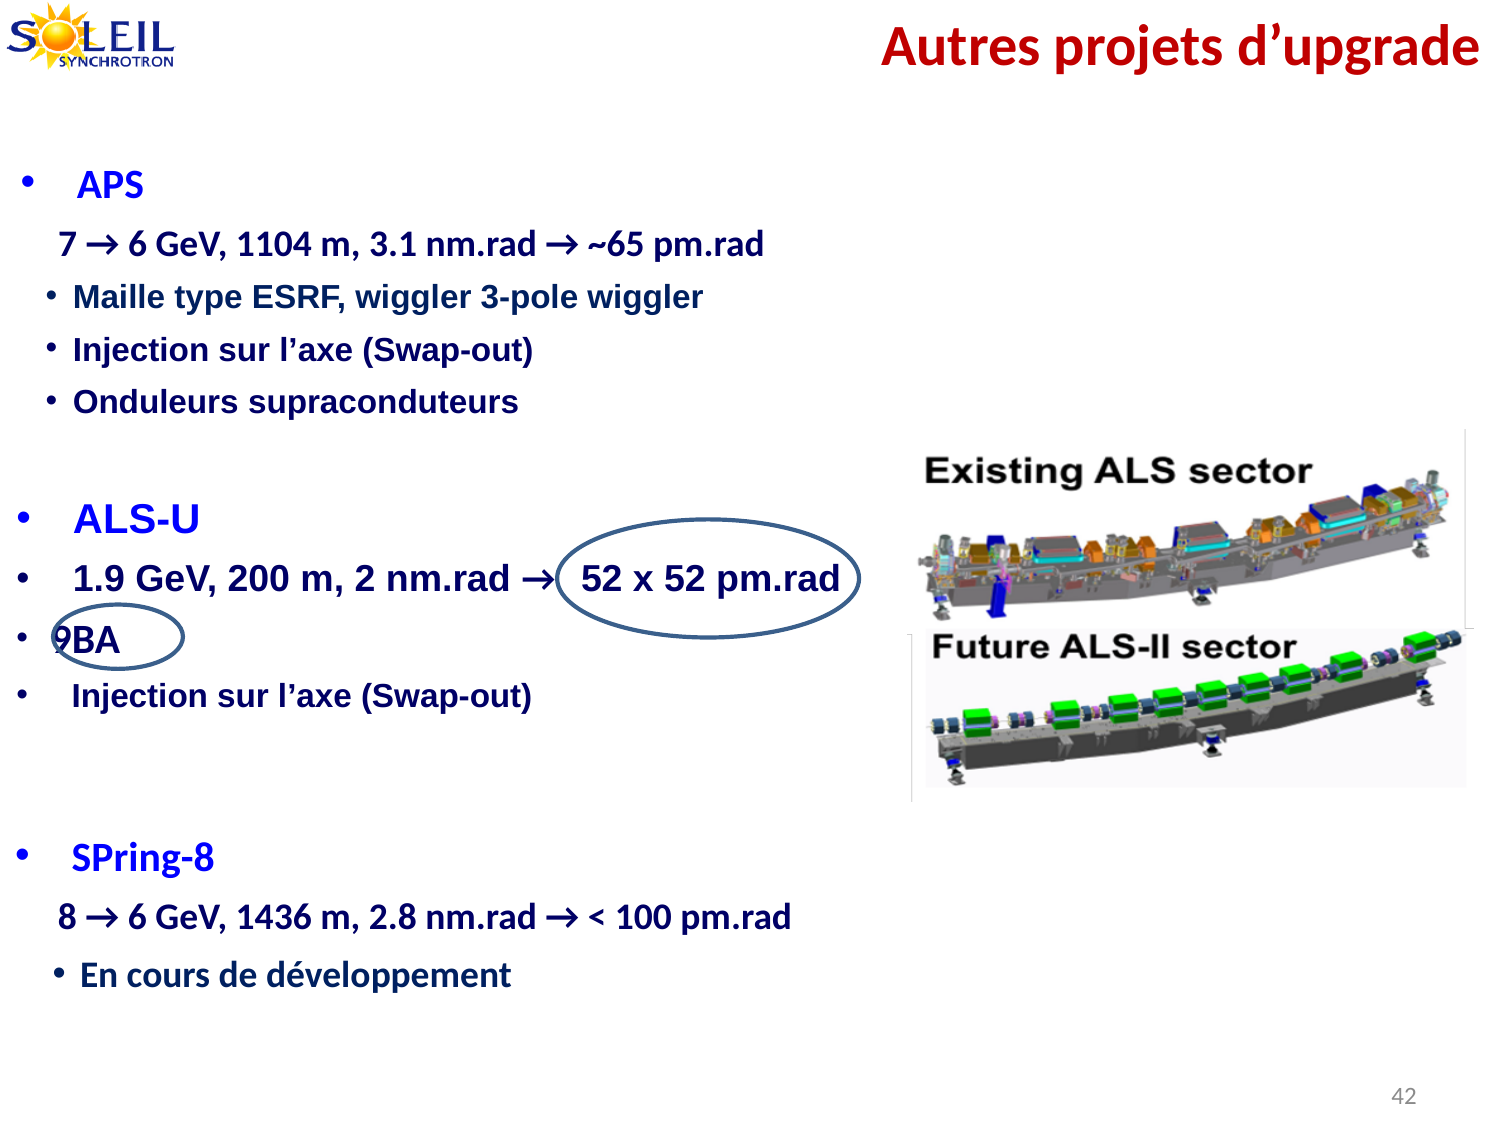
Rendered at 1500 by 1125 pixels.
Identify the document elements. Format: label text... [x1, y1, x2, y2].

picture [907, 429, 1474, 802]
text_box ALS-U 1.9 GeV, 200 m, 2 nm.rad → 52 x 52 pm.rad 9BA Injection sur l’axe (Swap-out) [1, 484, 902, 722]
text_box SPring-8 8 → 6 GeV, 1436 m, 2.8 nm.rad → < 100 pm.rad En cours de développement [0, 822, 808, 1003]
text_box Autres projets d’upgrade [866, 0, 1497, 85]
text_box [50, 602, 186, 671]
text_box [555, 517, 862, 640]
text_box 42 [1312, 1065, 1496, 1125]
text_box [1, 148, 785, 430]
picture [0, 0, 184, 74]
